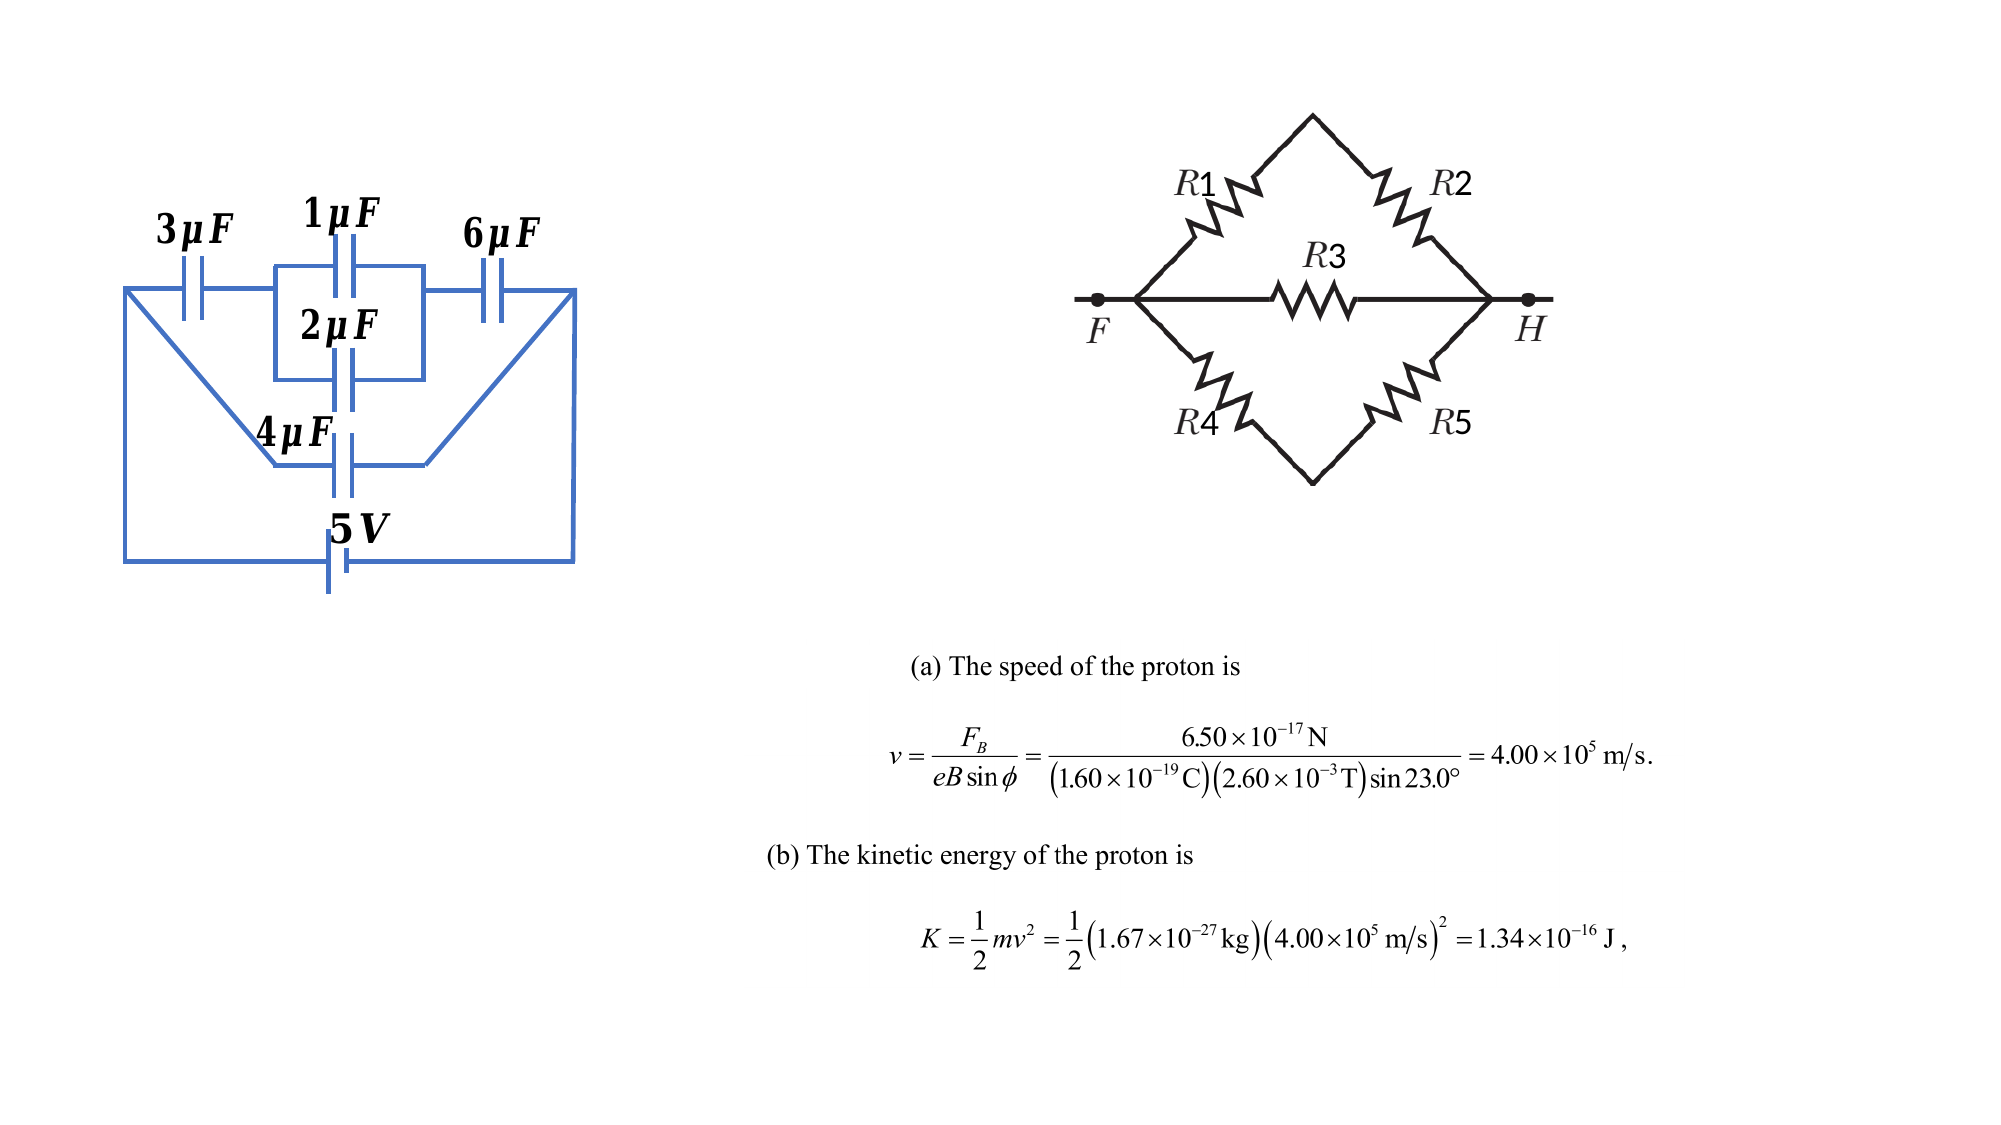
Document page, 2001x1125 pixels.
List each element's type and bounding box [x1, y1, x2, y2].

picture [744, 639, 1685, 988]
text_box [122, 191, 575, 595]
text_box [1049, 89, 1564, 486]
